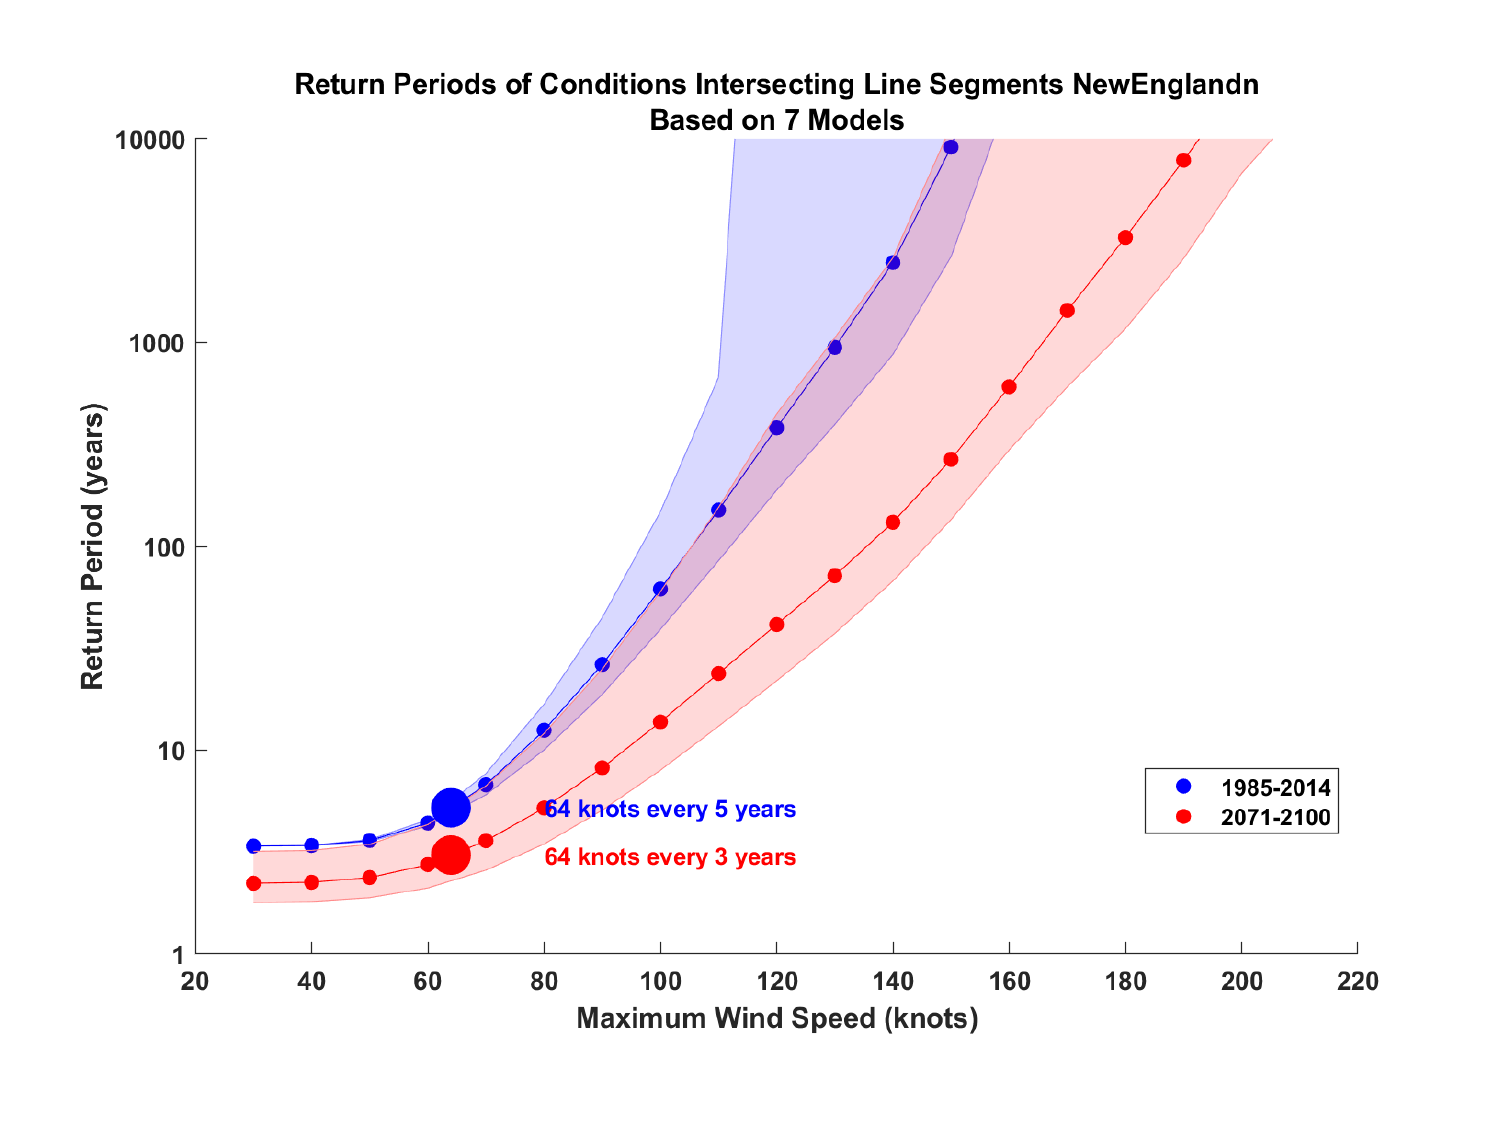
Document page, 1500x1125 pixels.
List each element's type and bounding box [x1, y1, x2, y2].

picture [0, 61, 1500, 1064]
